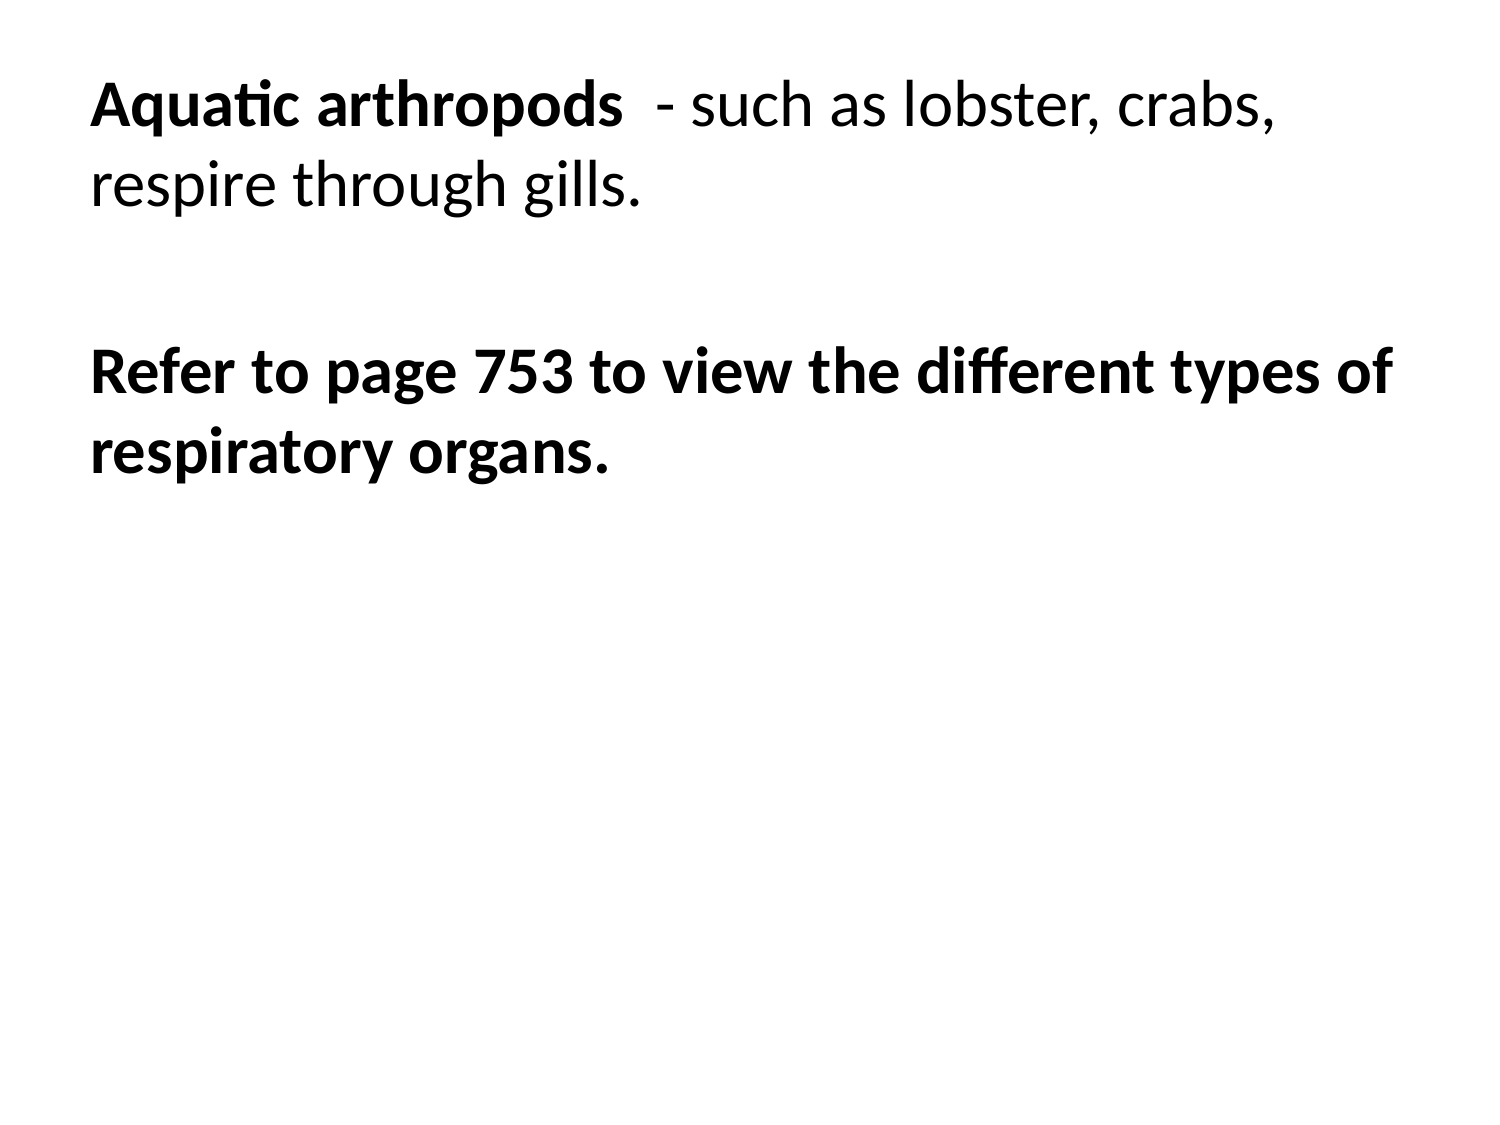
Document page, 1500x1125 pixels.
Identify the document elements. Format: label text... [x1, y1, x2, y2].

list Aquatic arthropods - such as lobster, crabs, respire through gills. Refer to page 753 to view the different types of respiratory organs. [75, 52, 1425, 1005]
